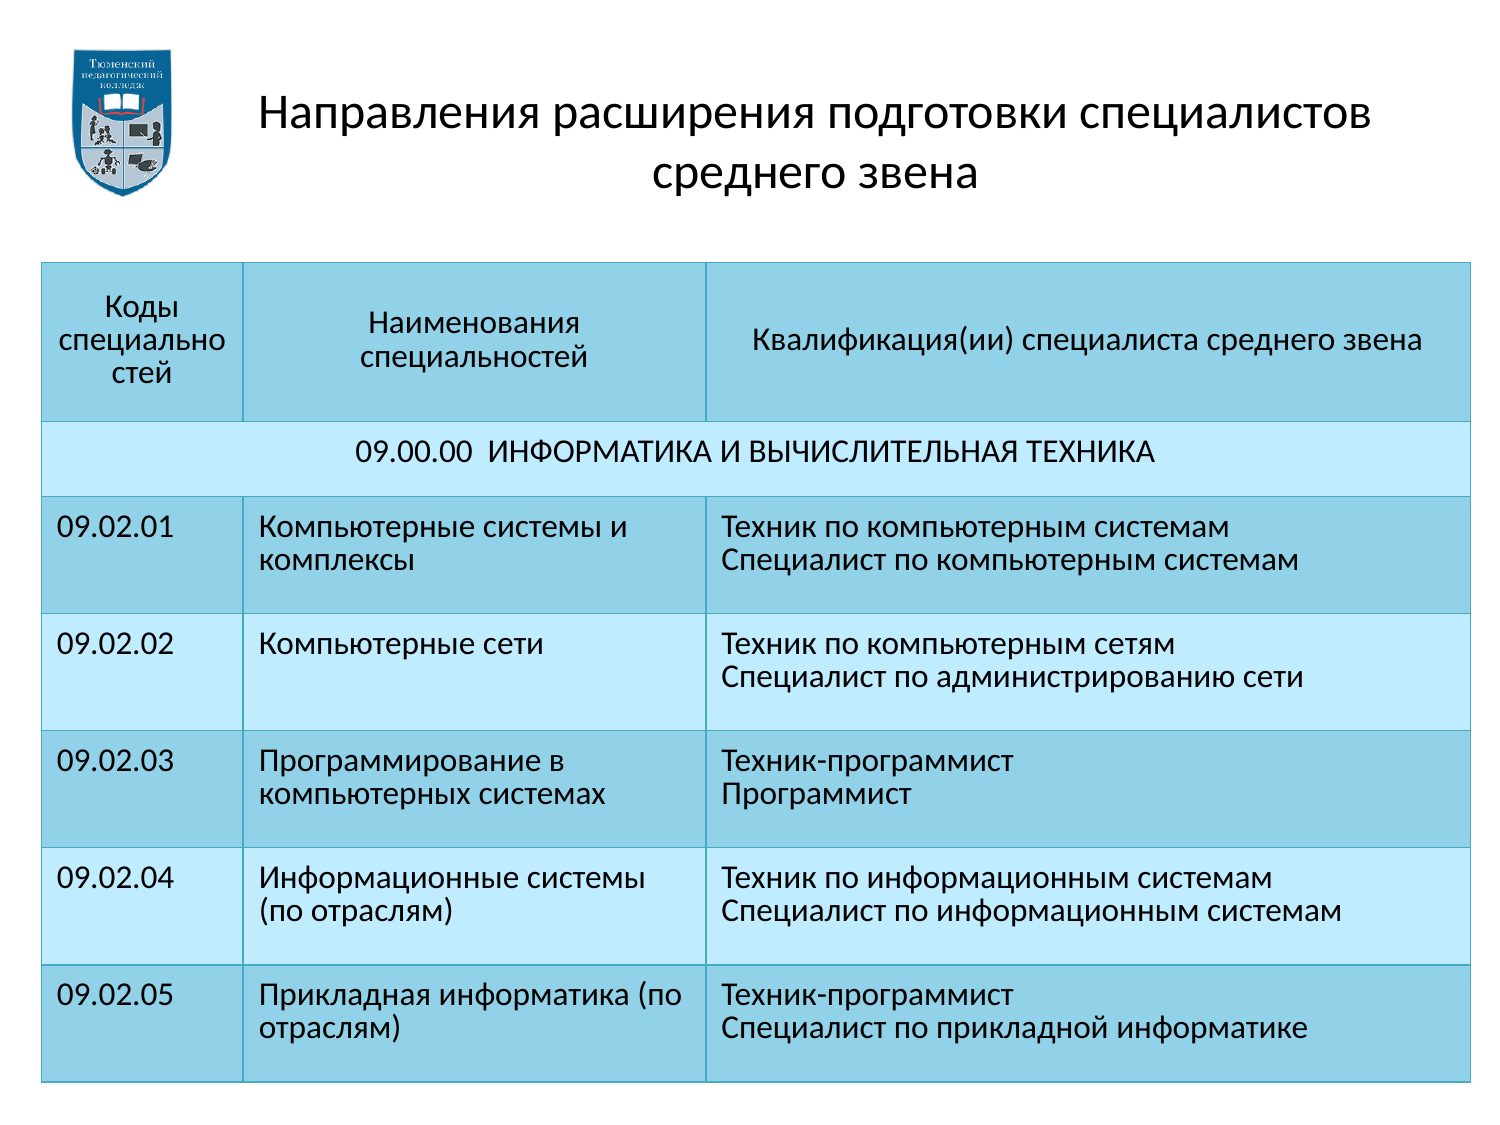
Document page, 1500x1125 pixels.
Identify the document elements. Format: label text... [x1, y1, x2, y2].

table_cell Прикладная информатика (по отраслям) [244, 966, 705, 1081]
table_cell Компьютерные сети [244, 614, 705, 730]
table_header Коды специальностей [42, 263, 242, 421]
picture [81, 105, 163, 188]
table_cell Компьютерные системы и комплексы [244, 497, 705, 613]
table_cell Техник по компьютерным сетям Специалист по администрированию сети [707, 614, 1470, 730]
picture [99, 93, 138, 114]
table_cell Техник по компьютерным системам Специалист по компьютерным системам [707, 497, 1470, 613]
table_cell Техник-программист Специалист по прикладной информатике [707, 966, 1470, 1081]
picture [125, 134, 172, 197]
table_cell Техник-программист Программист [707, 731, 1470, 847]
table_cell Информационные системы (по отраслям) [244, 848, 705, 964]
table_cell Техник по информационным системам Специалист по информационным системам [707, 848, 1470, 964]
table_cell 09.02.01 [42, 497, 242, 613]
table_cell 09.02.03 [42, 731, 242, 847]
title Направления расширения подготовки специалистов среднего звена [206, 45, 1425, 233]
table_cell Программирование в компьютерных системах [244, 731, 705, 847]
table_cell 09.02.04 [42, 848, 242, 964]
table_header Наименования специальностей [244, 263, 705, 421]
table_cell 09.02.02 [42, 614, 242, 730]
picture [70, 49, 172, 197]
table_cell 09.02.05 [42, 966, 242, 1081]
table_cell 09.00.00 ИНФОРМАТИКА И ВЫЧИСЛИТЕЛЬНАЯ ТЕХНИКА [42, 422, 1470, 496]
table_header Квалификация(ии) специалиста среднего звена [707, 263, 1470, 421]
